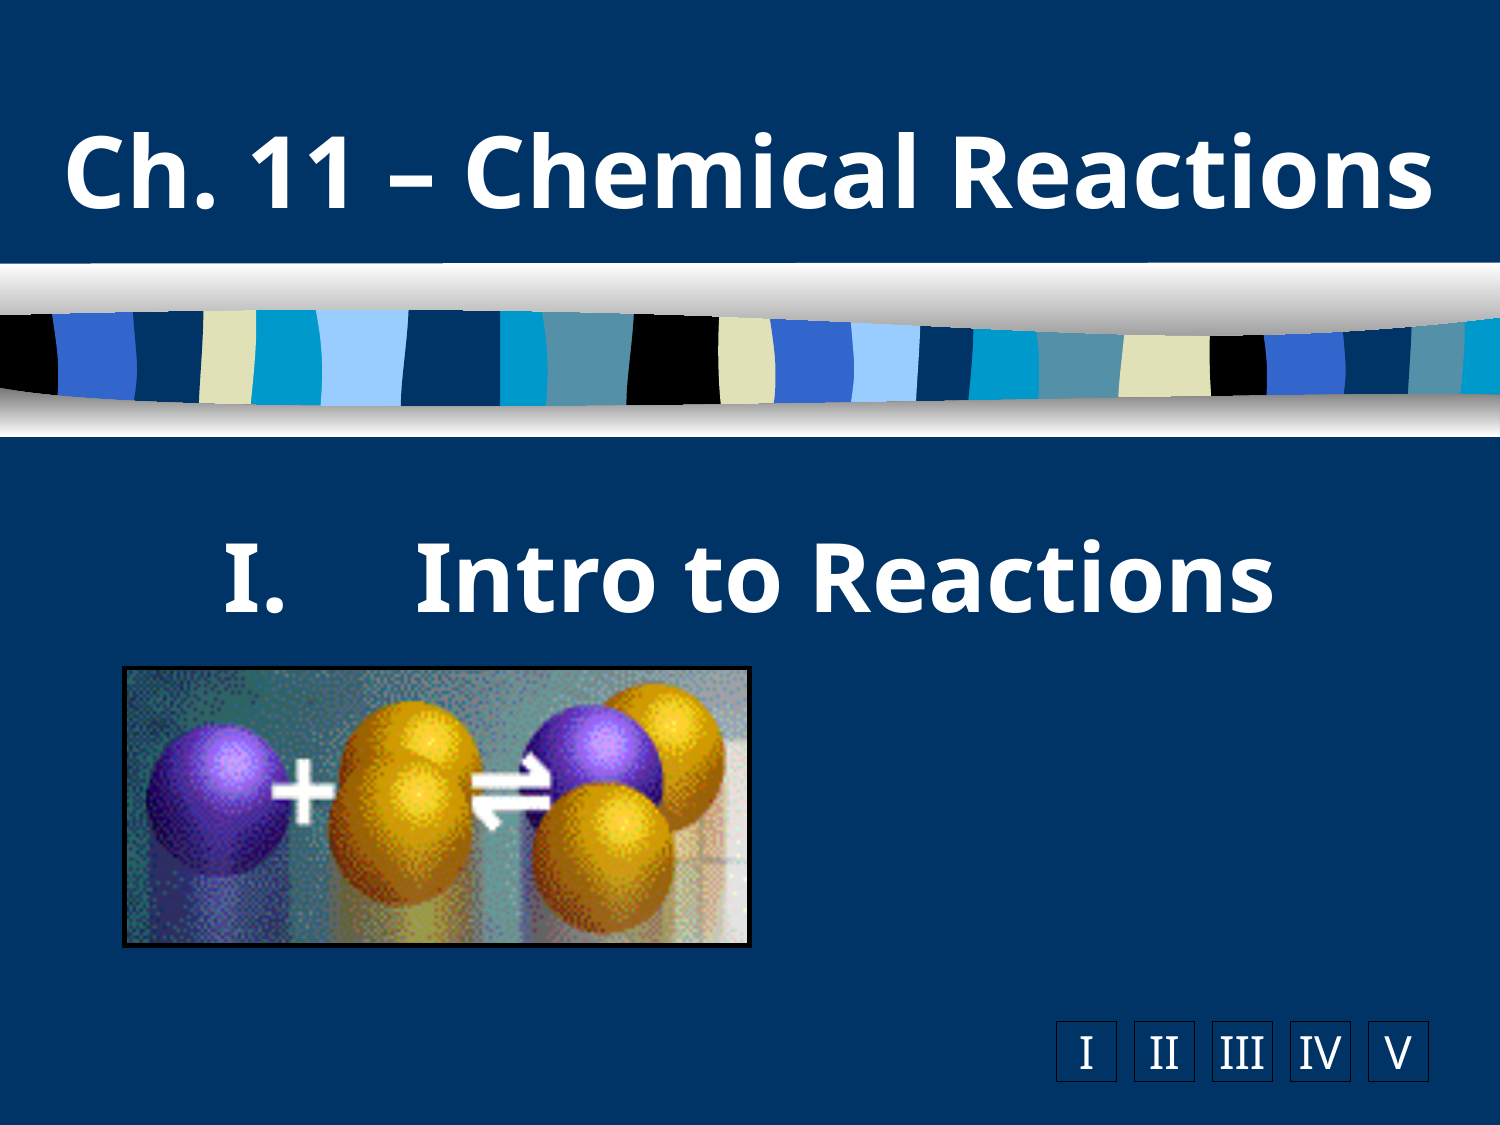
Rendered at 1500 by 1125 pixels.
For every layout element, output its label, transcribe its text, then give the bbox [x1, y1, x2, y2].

picture [126, 670, 748, 944]
subtitle Ch. 11 – Chemical Reactions [0, 74, 1500, 262]
title Intro to Reactions [0, 508, 1500, 697]
